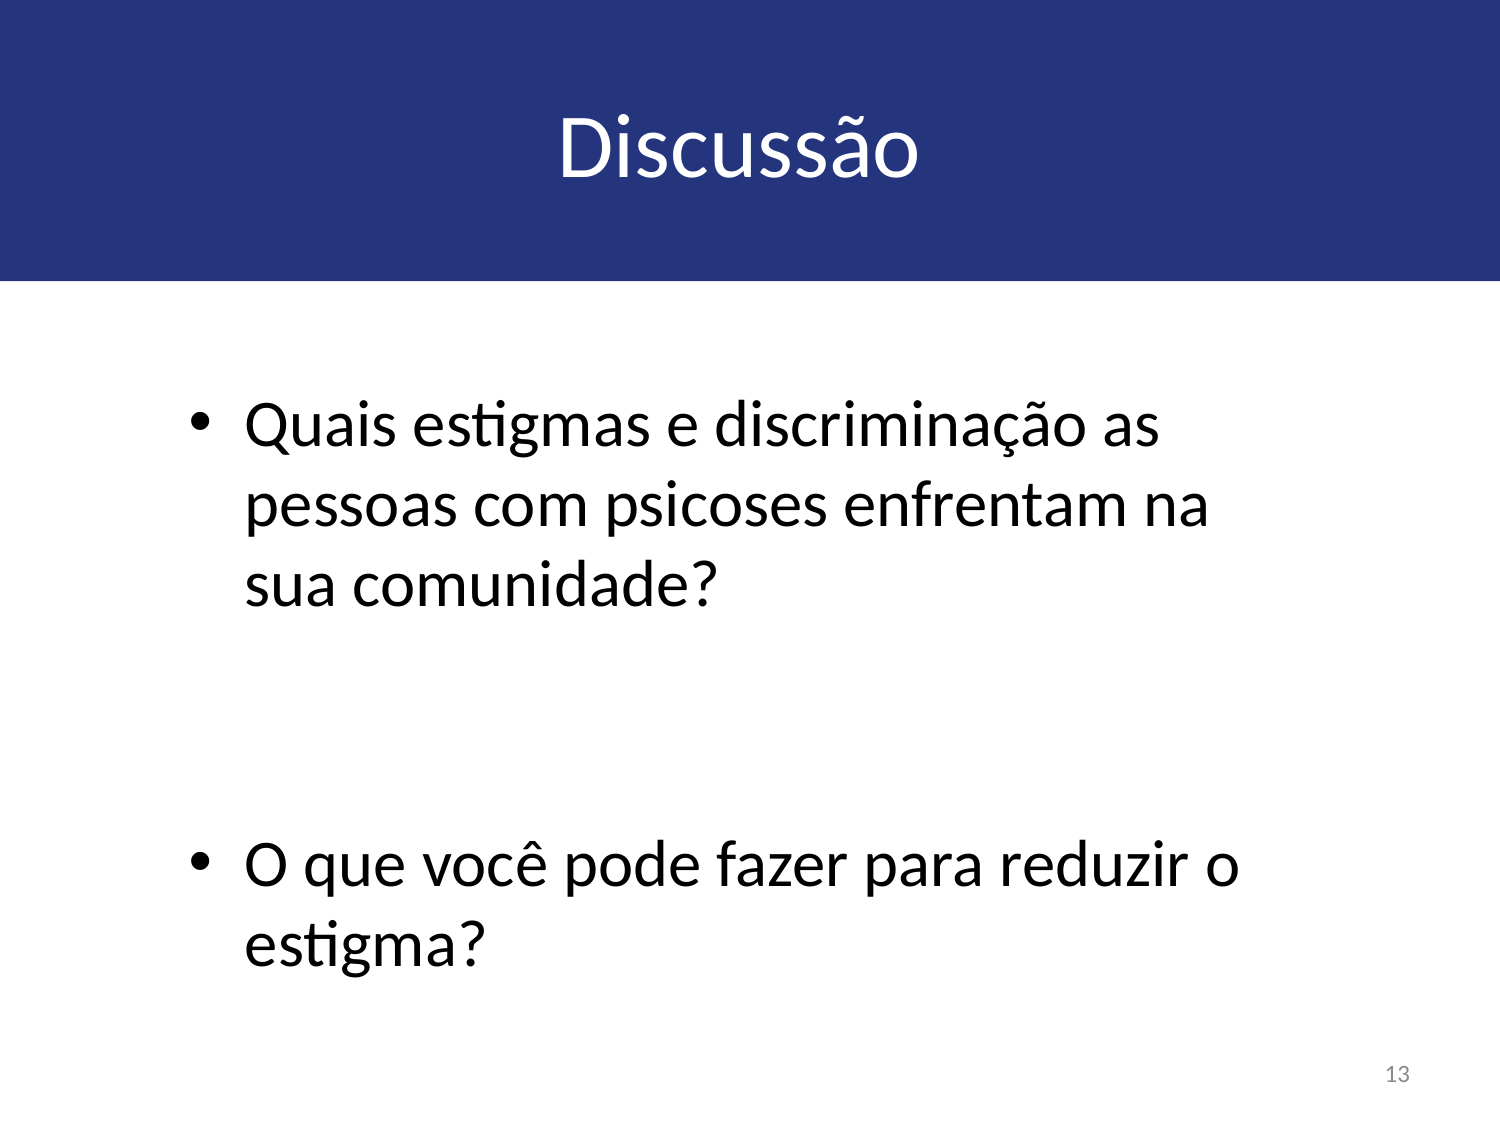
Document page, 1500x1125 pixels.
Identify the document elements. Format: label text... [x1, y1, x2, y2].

slide_number 13 [1074, 1042, 1425, 1103]
title Discussão [0, 0, 1500, 282]
list Quais estigmas e discriminação as pessoas com psicoses enfrentam na sua comunidade? O que você pode fazer para reduzir o estigma? [173, 372, 1334, 1005]
